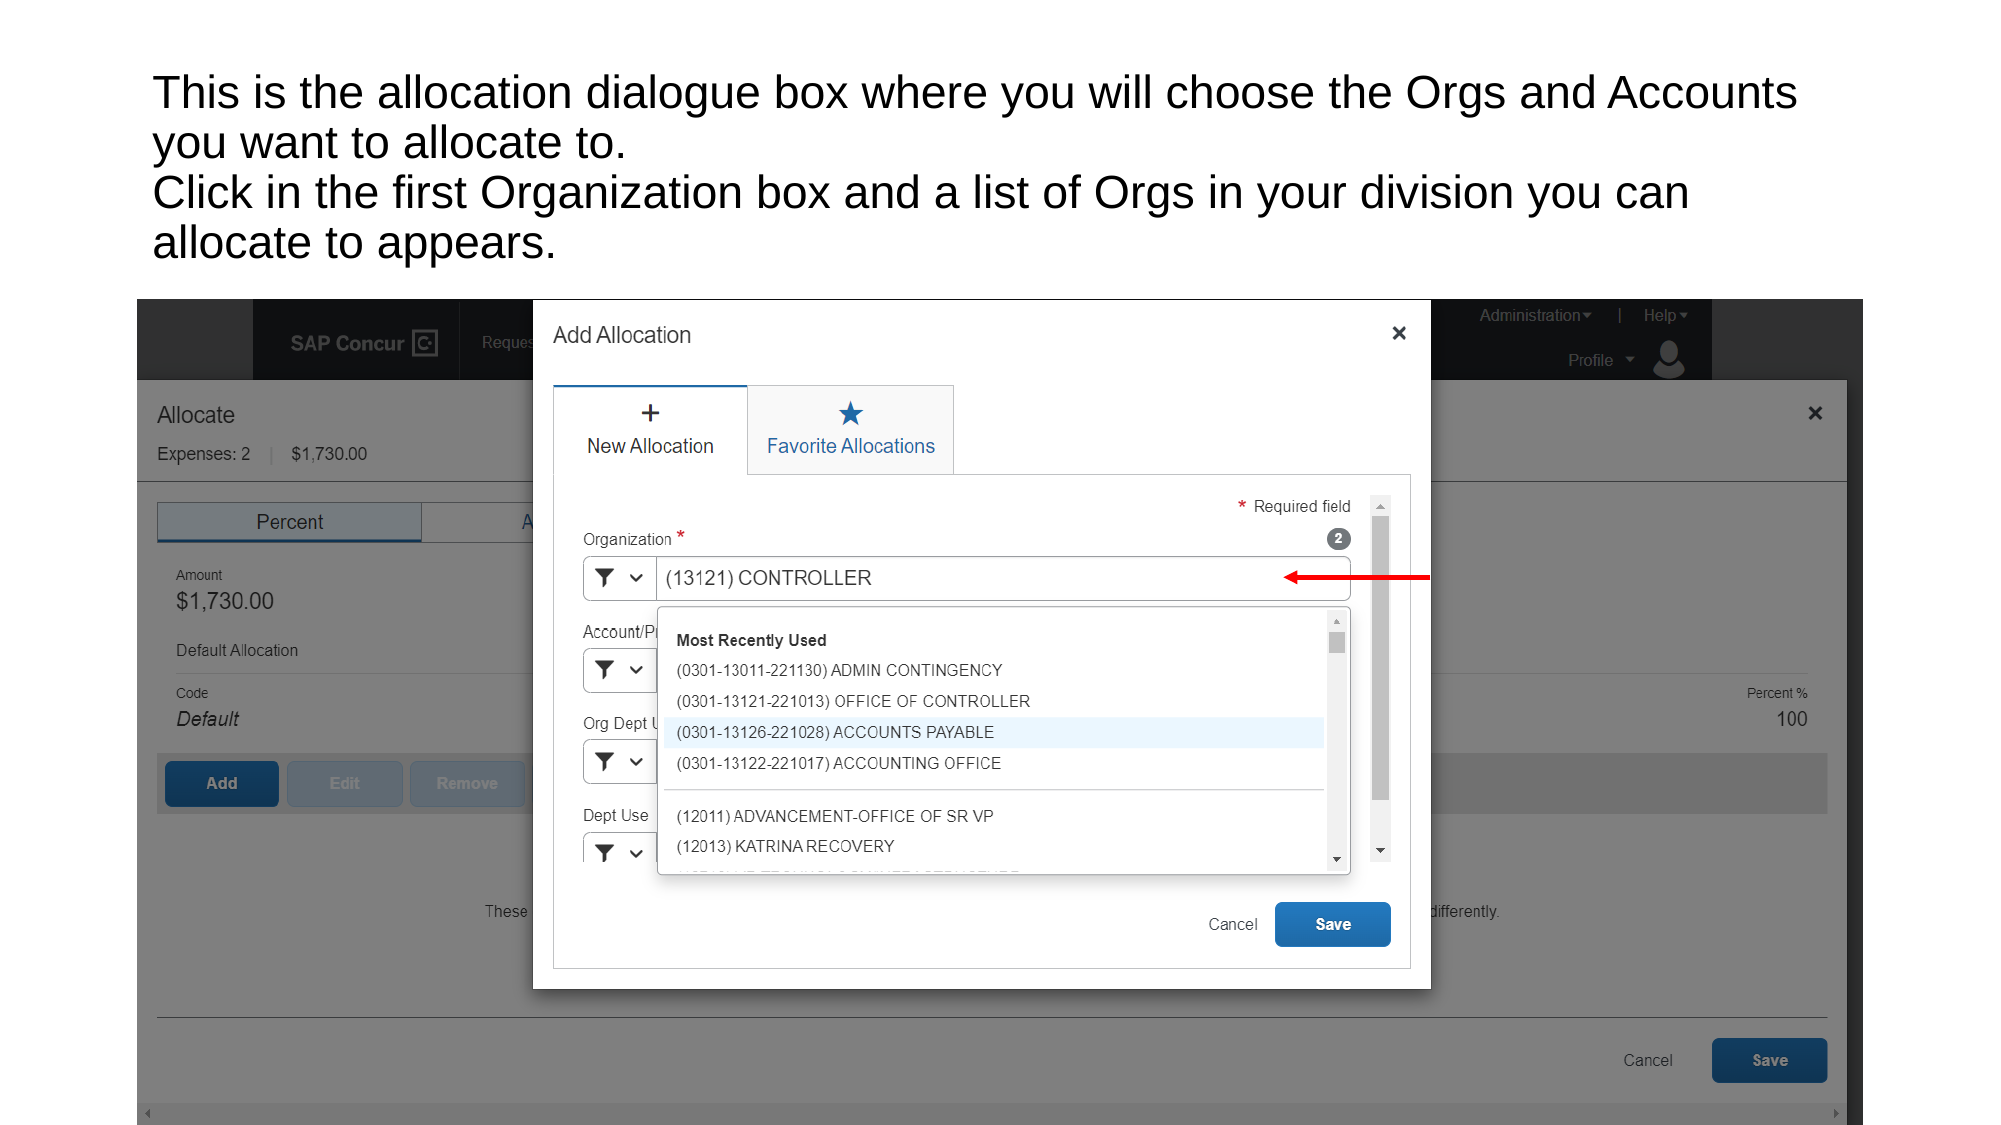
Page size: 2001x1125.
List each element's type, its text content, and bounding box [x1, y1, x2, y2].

title This is the allocation dialogue box where you will choose the Orgs and Accounts you want to allocate to. Click in the first Organization box and a list of Orgs in your division you can allocate to appears. [137, 59, 1863, 278]
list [137, 299, 1863, 1125]
